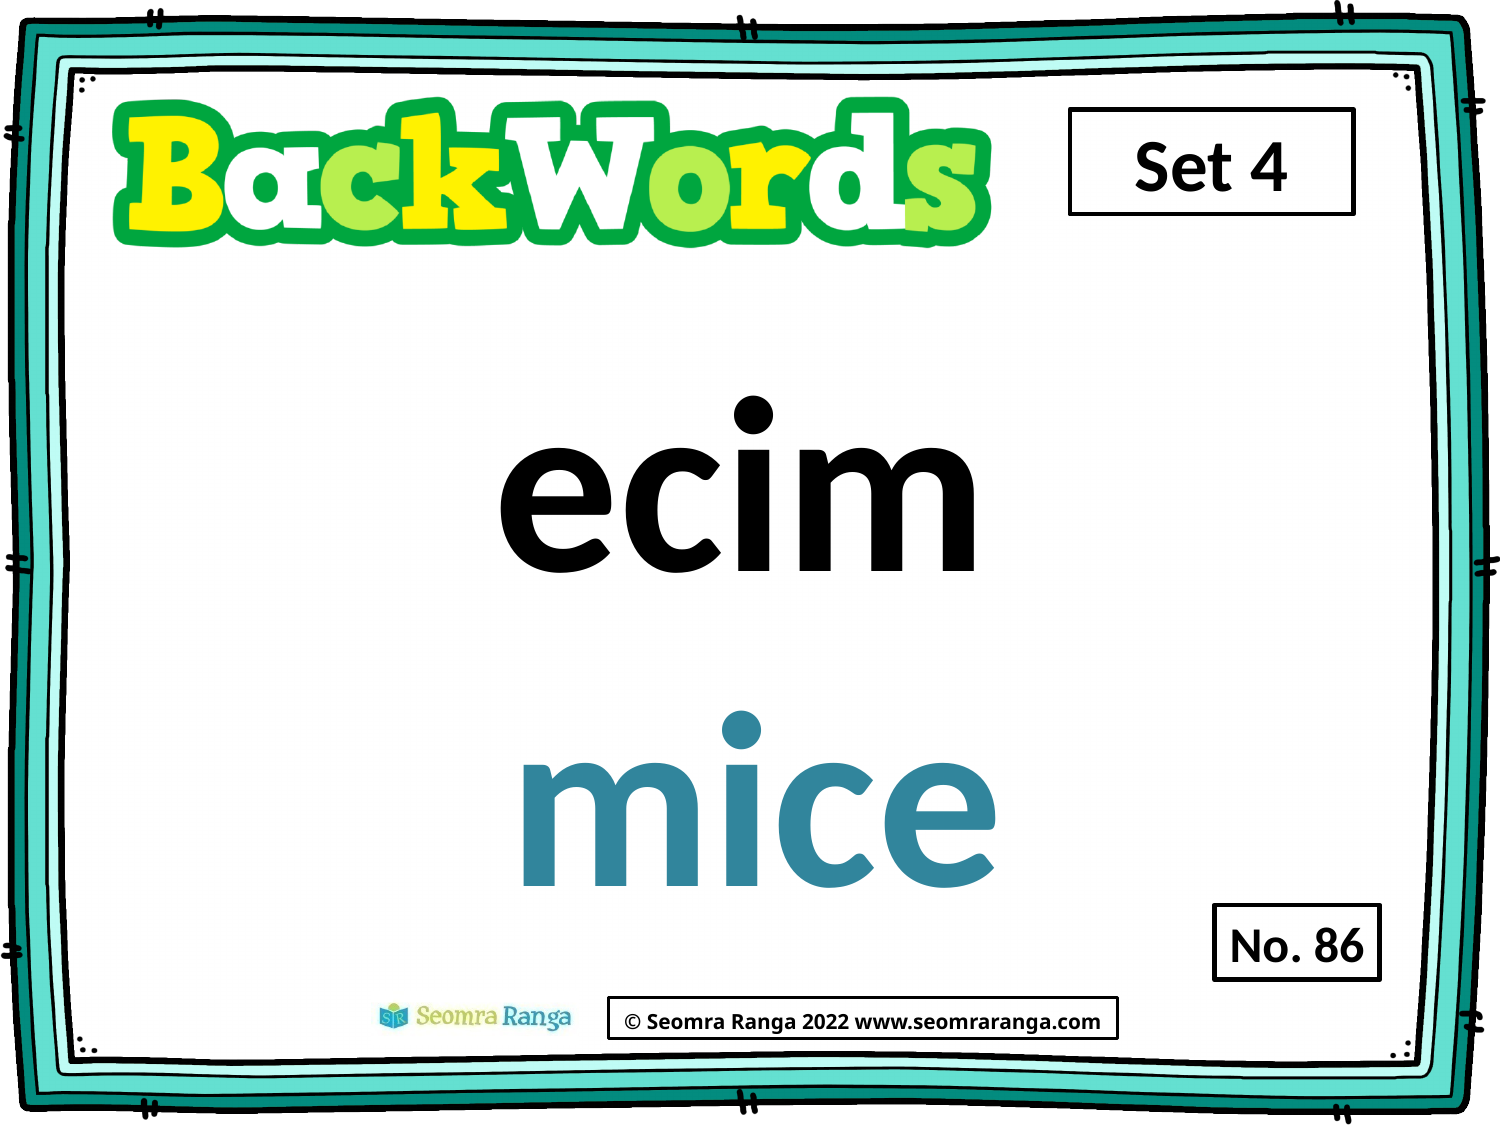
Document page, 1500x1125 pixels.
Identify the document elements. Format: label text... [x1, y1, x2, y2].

text_box © Seomra Ranga 2022 www.seomraranga.com [608, 997, 1118, 1039]
text_box mice [472, 628, 1040, 944]
picture [0, 0, 1500, 1125]
text_box ecim [472, 314, 1010, 628]
text_box No. 86 [1214, 905, 1380, 980]
text_box Set 4 [1069, 109, 1354, 215]
